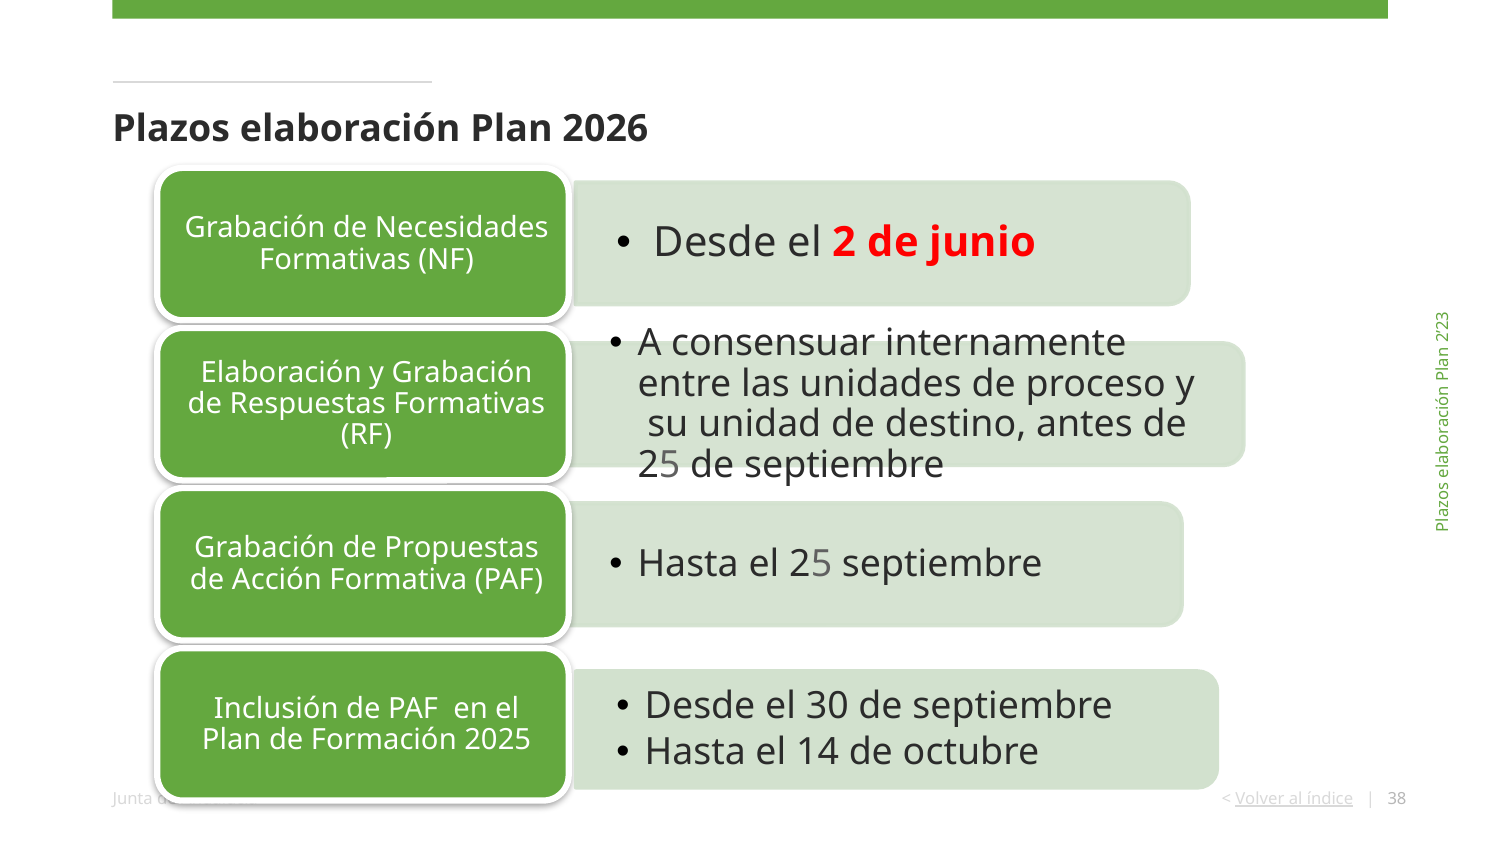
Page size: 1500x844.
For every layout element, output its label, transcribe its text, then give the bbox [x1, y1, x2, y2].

slide_number 38 [1387, 787, 1472, 831]
text_box [112, 0, 1388, 19]
text_box Plazos elaboración Plan 2’23 [1425, 228, 1458, 615]
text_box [128, 167, 1273, 802]
text_box Plazos elaboración Plan 2026 [112, 104, 701, 226]
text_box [575, 671, 1218, 788]
